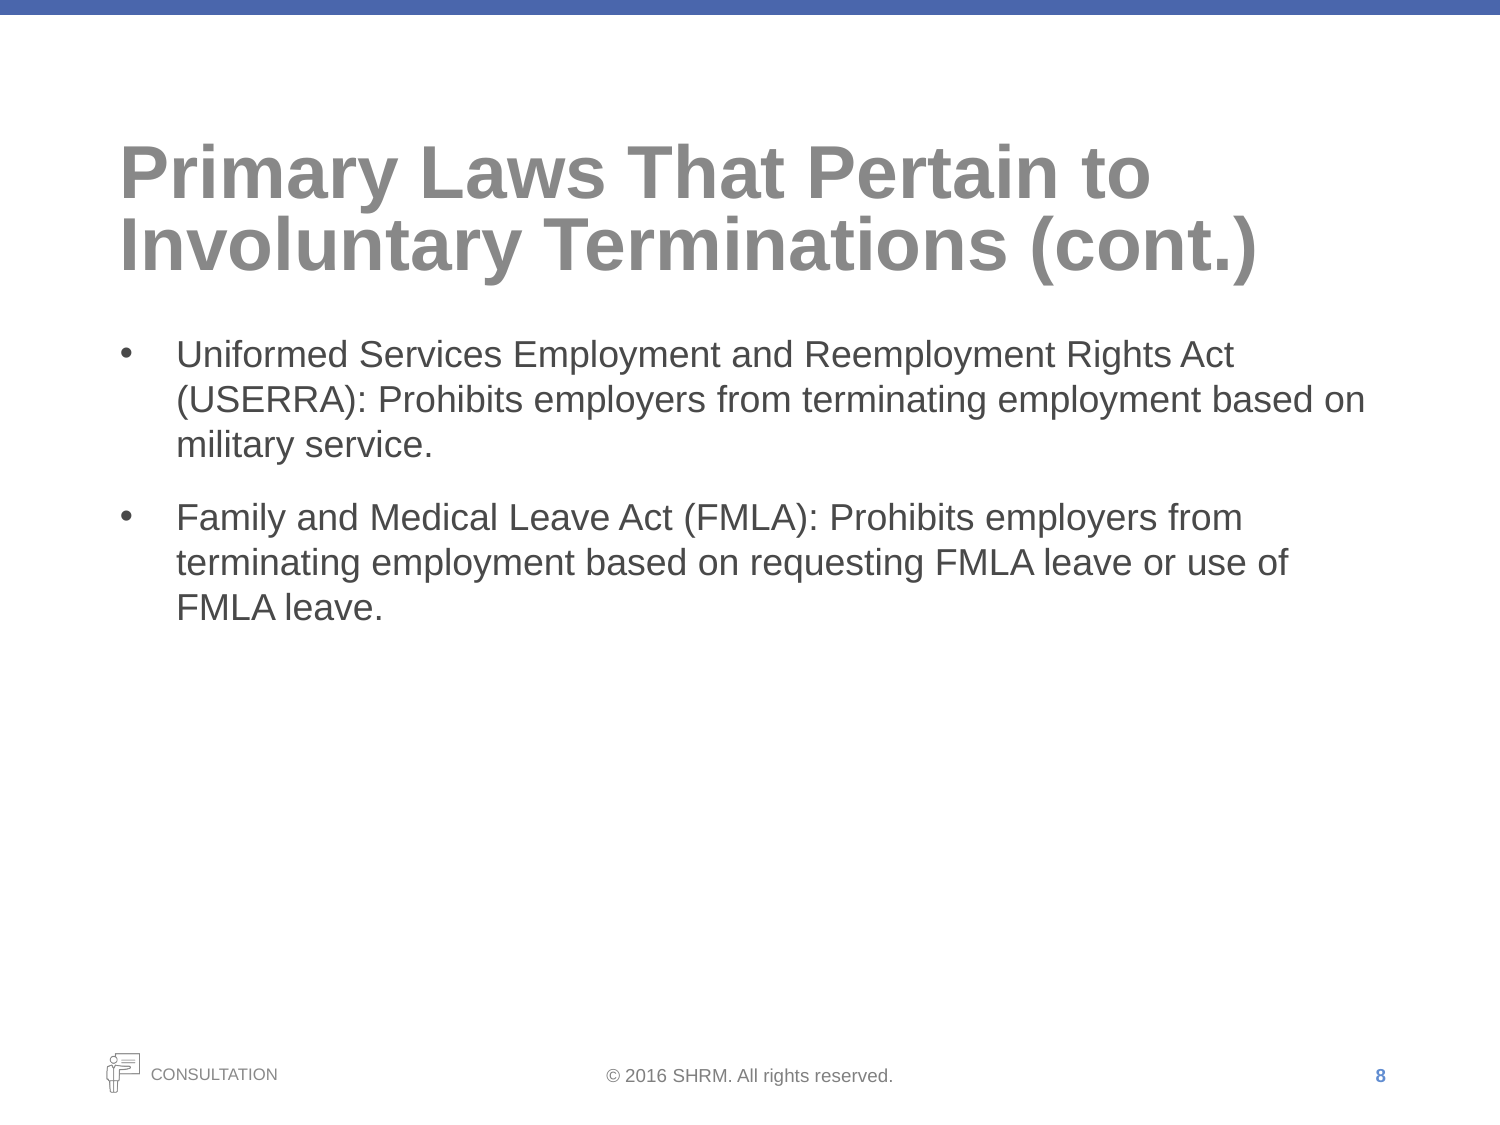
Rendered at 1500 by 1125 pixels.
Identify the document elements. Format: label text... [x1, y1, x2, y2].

picture [106, 1053, 140, 1093]
list Uniformed Services Employment and Reemployment Rights Act (USERRA): Prohibits employers from terminating employment based on military service. Family and Medical Leave Act (FMLA): Prohibits employers from terminating employment based on requesting FMLA leave or use of FMLA leave. [105, 322, 1403, 998]
title Primary Laws That Pertain to Involuntary Terminations (cont.) [105, 104, 1403, 293]
slide_number 8 [1206, 1056, 1402, 1095]
